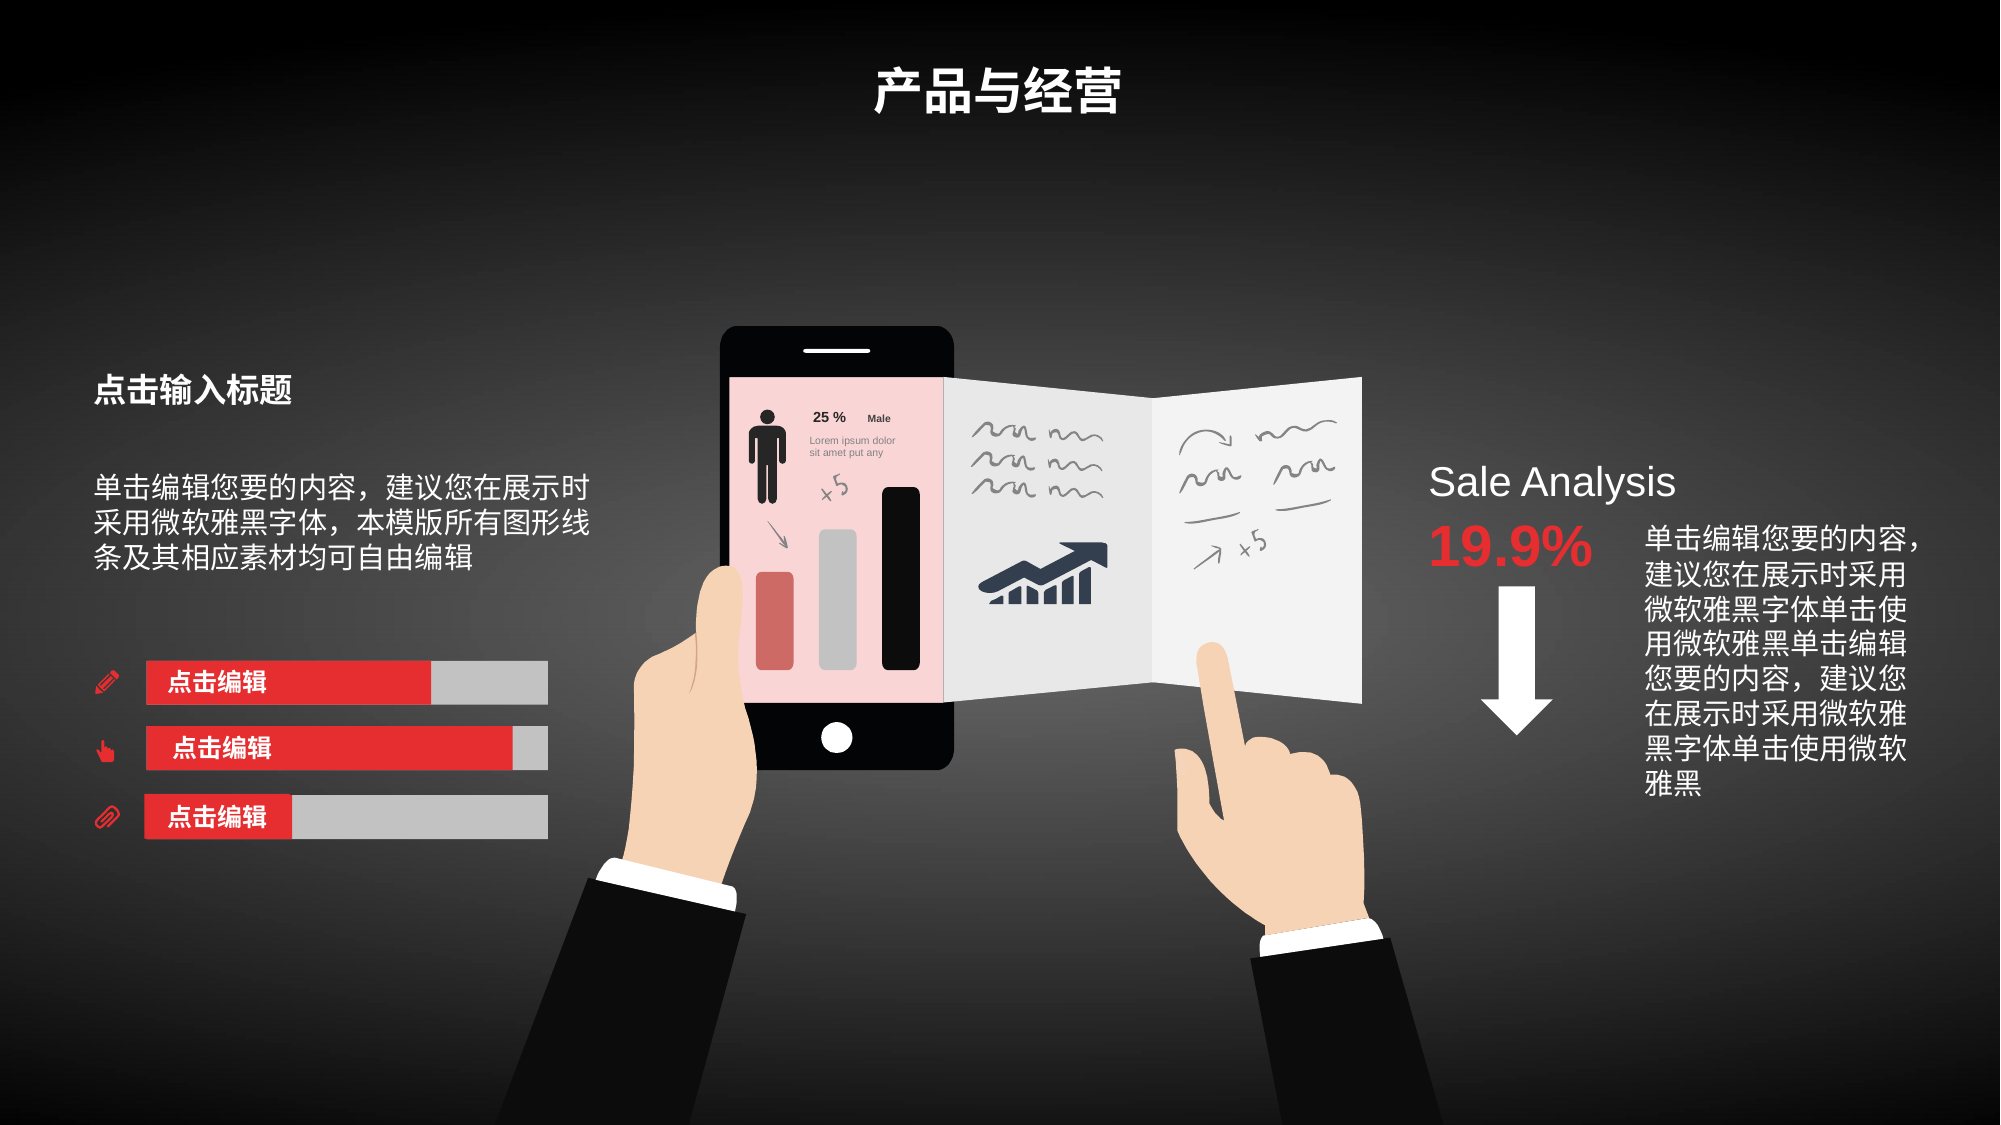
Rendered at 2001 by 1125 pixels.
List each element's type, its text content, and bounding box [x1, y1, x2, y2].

text_box 点击输入标题 [78, 361, 494, 460]
text_box [146, 660, 432, 706]
text_box [432, 660, 494, 706]
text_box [494, 326, 1444, 1125]
text_box 点击编辑 [144, 724, 301, 770]
text_box [1478, 585, 1556, 737]
text_box [293, 794, 494, 840]
text_box Sale Analysis [1444, 447, 1692, 513]
text_box 单击编辑您要的内容，建议您在展示时采用微软雅黑字体，本模版所有图形线条及其相应素材均可自由编辑 [78, 462, 494, 582]
text_box 19.9% [1444, 500, 1609, 586]
text_box [146, 794, 293, 840]
picture [0, 0, 2000, 1125]
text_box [95, 670, 120, 694]
text_box 单击编辑您要的内容，建议您在展示时采用微软雅黑字体单击使用微软雅黑单击编辑您要的内容，建议您在展示时采用微软雅黑字体单击使用微软雅黑 [1629, 513, 1941, 843]
text_box 点击编辑 [144, 793, 290, 839]
text_box [94, 805, 120, 829]
text_box 产品与经营 [630, 52, 1366, 127]
text_box 点击编辑 [144, 659, 290, 705]
text_box [146, 725, 494, 771]
text_box [96, 739, 115, 763]
